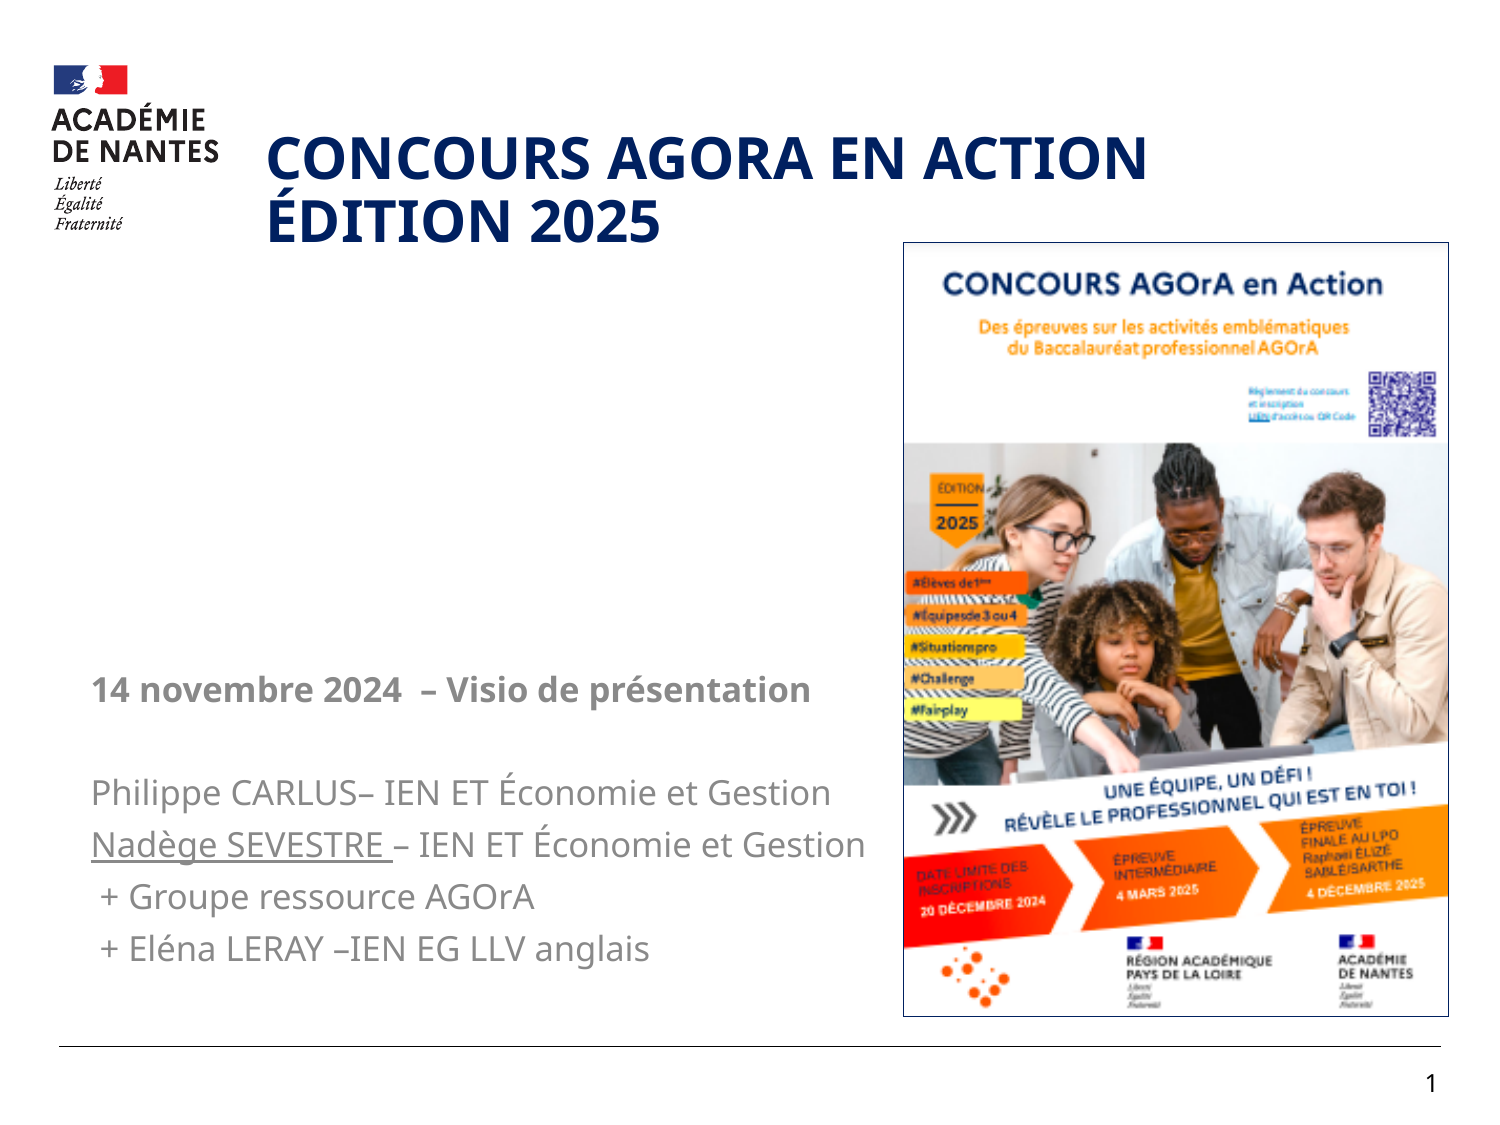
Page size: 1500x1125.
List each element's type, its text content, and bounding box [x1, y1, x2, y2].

slide_number 1 [1217, 1044, 1439, 1124]
text_box 14 novembre 2024 – Visio de présentation Philippe CARLUS– IEN ET Économie et Gestion Nadège SEVESTRE – IEN ET Économie et Gestion + Groupe ressource AGOrA + Eléna LERAY –IEN EG LLV anglais [75, 660, 898, 1009]
list Concours AGOrA en Action Édition 2025 [265, 54, 1500, 572]
picture [903, 242, 1449, 1017]
